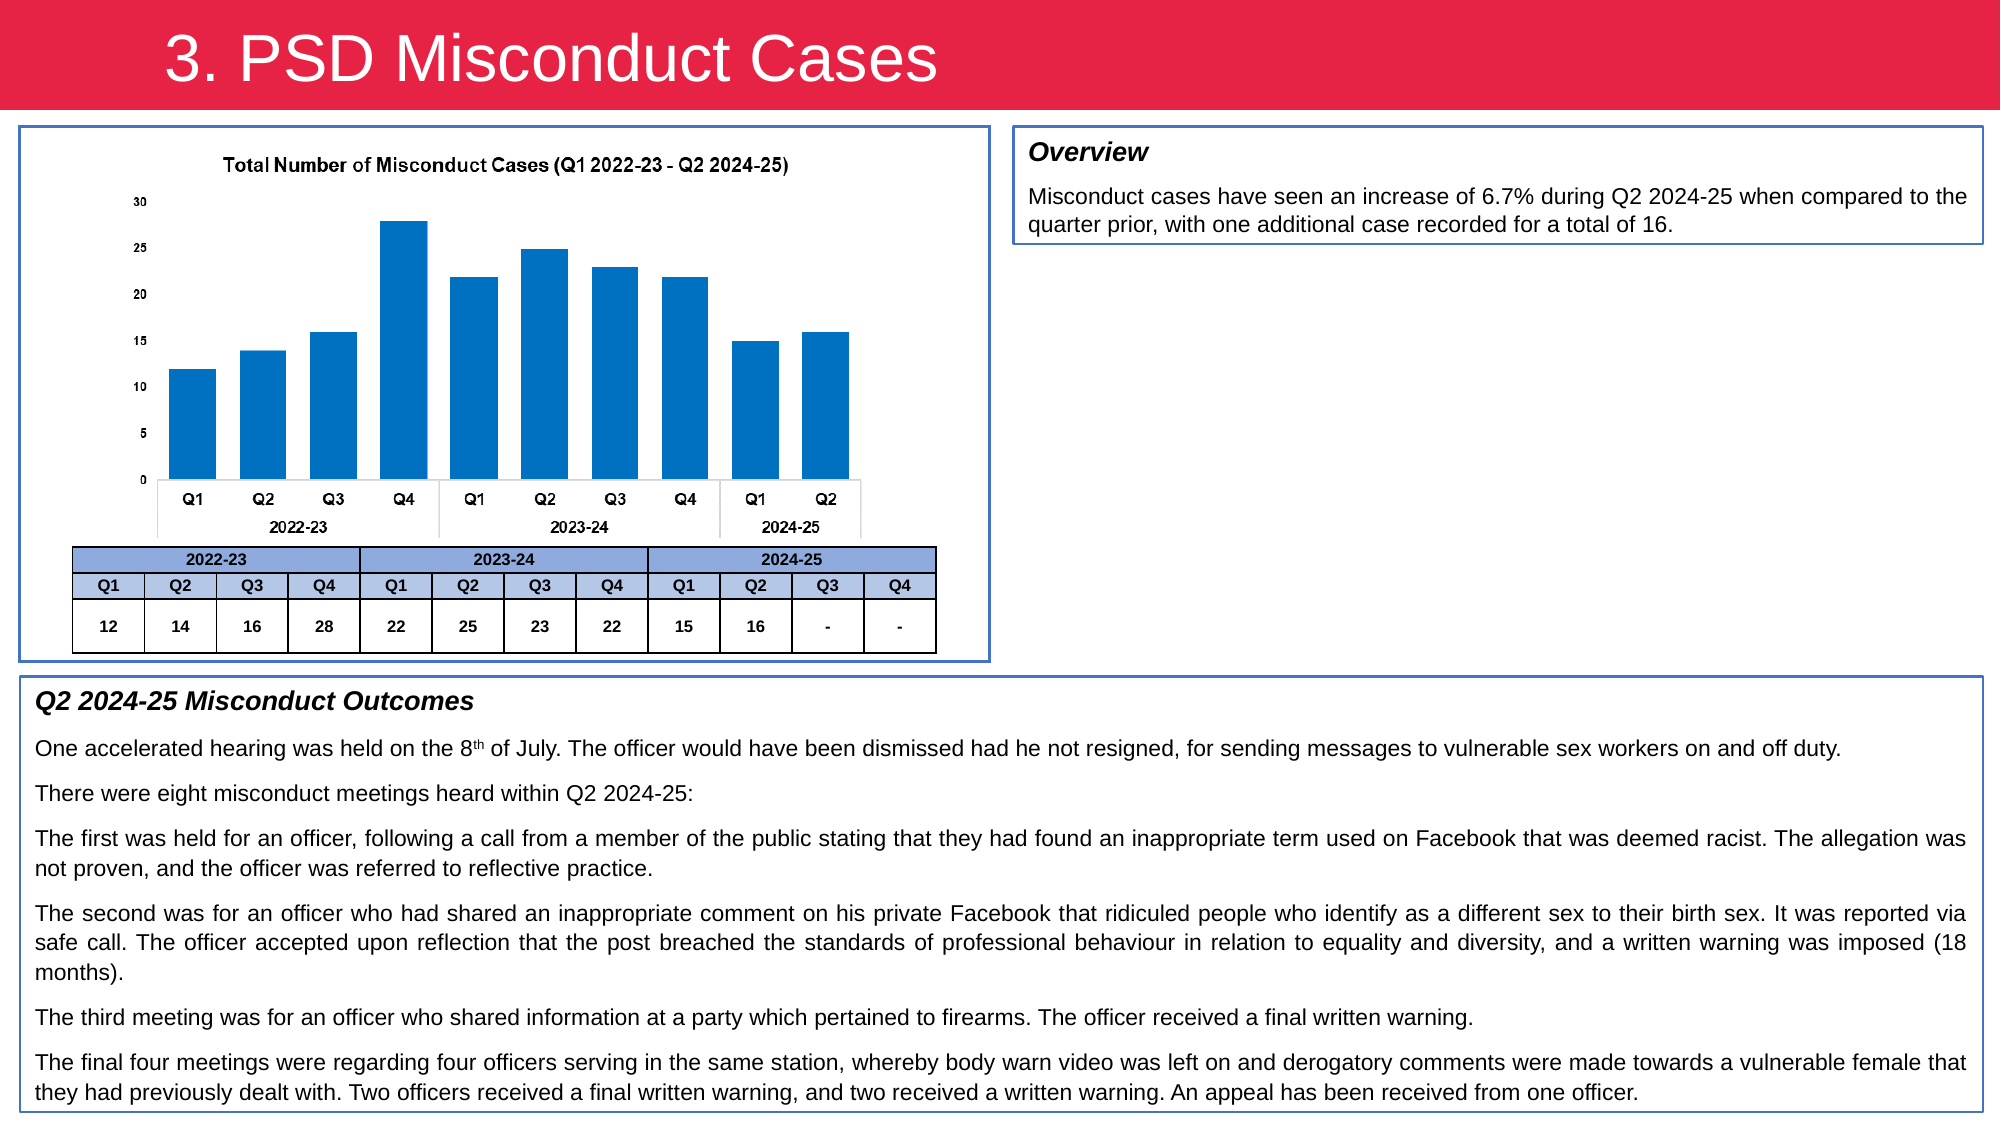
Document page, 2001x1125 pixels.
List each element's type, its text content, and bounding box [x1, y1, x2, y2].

table_header 2023-24 [361, 548, 647, 572]
table_cell Q3 [505, 574, 575, 598]
table_cell Q1 [361, 574, 431, 598]
table_cell Q3 [217, 574, 287, 598]
text_box [19, 126, 990, 662]
table_header 2024-25 [649, 548, 935, 572]
table_cell Q2 [721, 574, 791, 598]
table_cell 16 [217, 600, 287, 652]
table_cell 22 [577, 600, 647, 652]
table_cell Q1 [649, 574, 719, 598]
text_box Q2 2024-25 Misconduct Outcomes One accelerated hearing was held on the 8th of July. The officer would have been dismissed had he not resigned, for sending messages to vulnerable sex workers on and off duty. There were eight misconduct meetings heard within Q2 2024-25: The first was held for an officer, following a call from a member of the public stating that they had found an inappropriate term used on Facebook that was deemed racist. The allegation was not proven, and the officer was referred to reflective practice. The second was for an officer who had shared an inappropriate comment on his private Facebook that ridiculed people who identify as a different sex to their birth sex. It was reported via safe call. The officer accepted upon reflection that the post breached the standards of professional behaviour in relation to equality and diversity, and a written warning was imposed (18 months). The third meeting was for an officer who shared information at a party which pertained to firearms. The officer received a final written warning. The final four meetings were regarding four officers serving in the same station, whereby body warn video was left on and derogatory comments were made towards a vulnerable female that they had previously dealt with. Two officers received a final written warning, and two received a written warning. An appeal has been received from one officer. [20, 676, 1983, 1113]
table_cell Q2 [145, 574, 216, 598]
table_cell Q1 [73, 574, 144, 598]
table_cell Q4 [289, 574, 359, 598]
table_cell 25 [433, 600, 503, 652]
table_cell 22 [361, 600, 431, 652]
table_cell Q2 [433, 574, 503, 598]
table_cell - [865, 600, 935, 652]
table_cell 12 [73, 600, 144, 652]
text_box Overview Misconduct cases have seen an increase of 6.7% during Q2 2024-25 when compared to the quarter prior, with one additional case recorded for a total of 16. [1013, 126, 1983, 244]
table_cell Q4 [577, 574, 647, 598]
picture [92, 139, 917, 539]
table_cell 15 [649, 600, 719, 652]
table_cell - [793, 600, 863, 652]
table_cell 28 [289, 600, 359, 652]
table_cell Q4 [865, 574, 935, 598]
text_box 3. PSD Misconduct Cases [0, 0, 2000, 111]
table_header 2022-23 [73, 548, 359, 572]
table_cell 16 [721, 600, 791, 652]
table_cell Q3 [793, 574, 863, 598]
table_cell 14 [145, 600, 216, 652]
table_cell 23 [505, 600, 575, 652]
